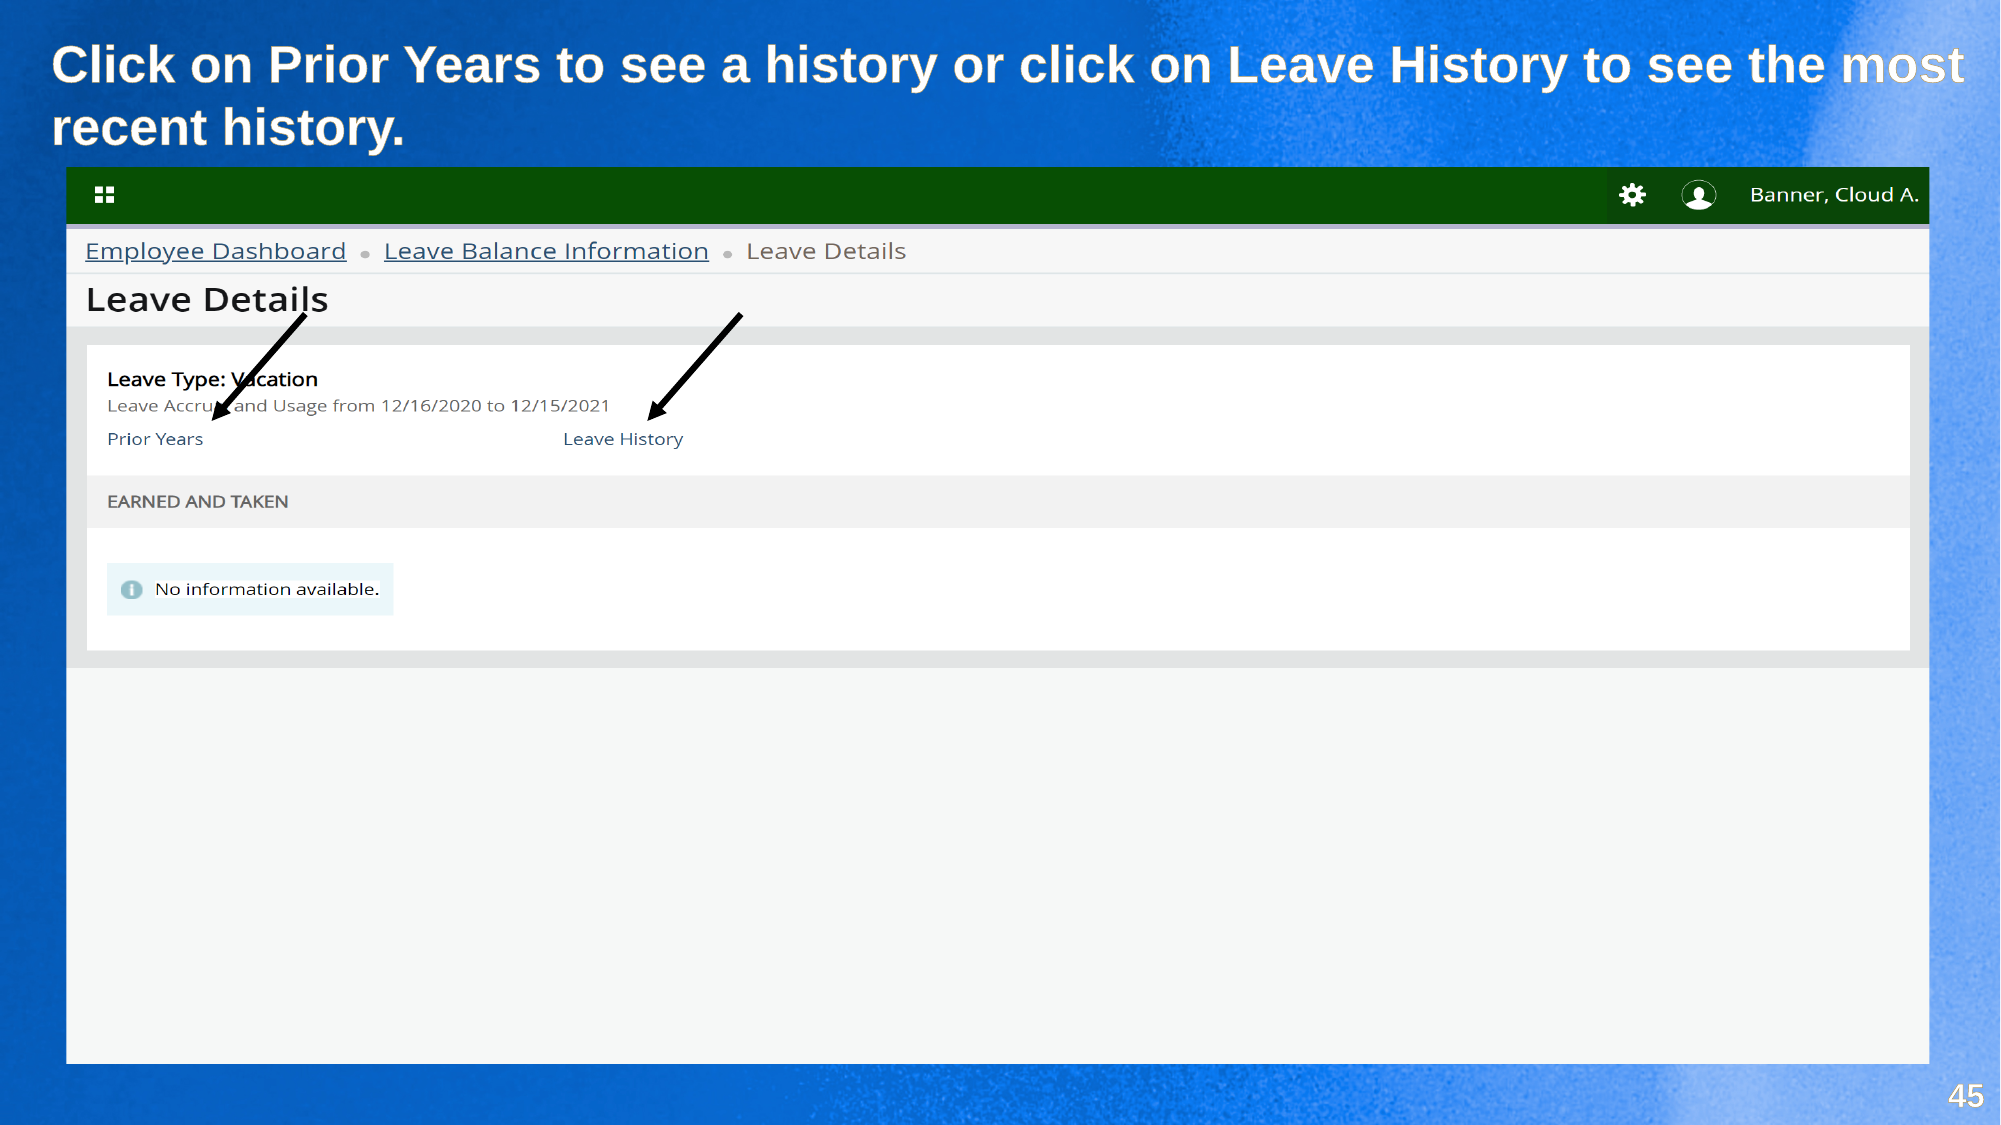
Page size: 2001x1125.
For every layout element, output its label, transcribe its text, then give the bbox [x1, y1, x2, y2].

picture [0, 0, 2001, 1125]
slide_number 45 [1550, 1063, 2000, 1124]
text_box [211, 314, 306, 421]
text_box Click on Prior Years to see a history or click on Leave History to see the most recent history. [36, 22, 2000, 163]
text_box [647, 314, 742, 421]
